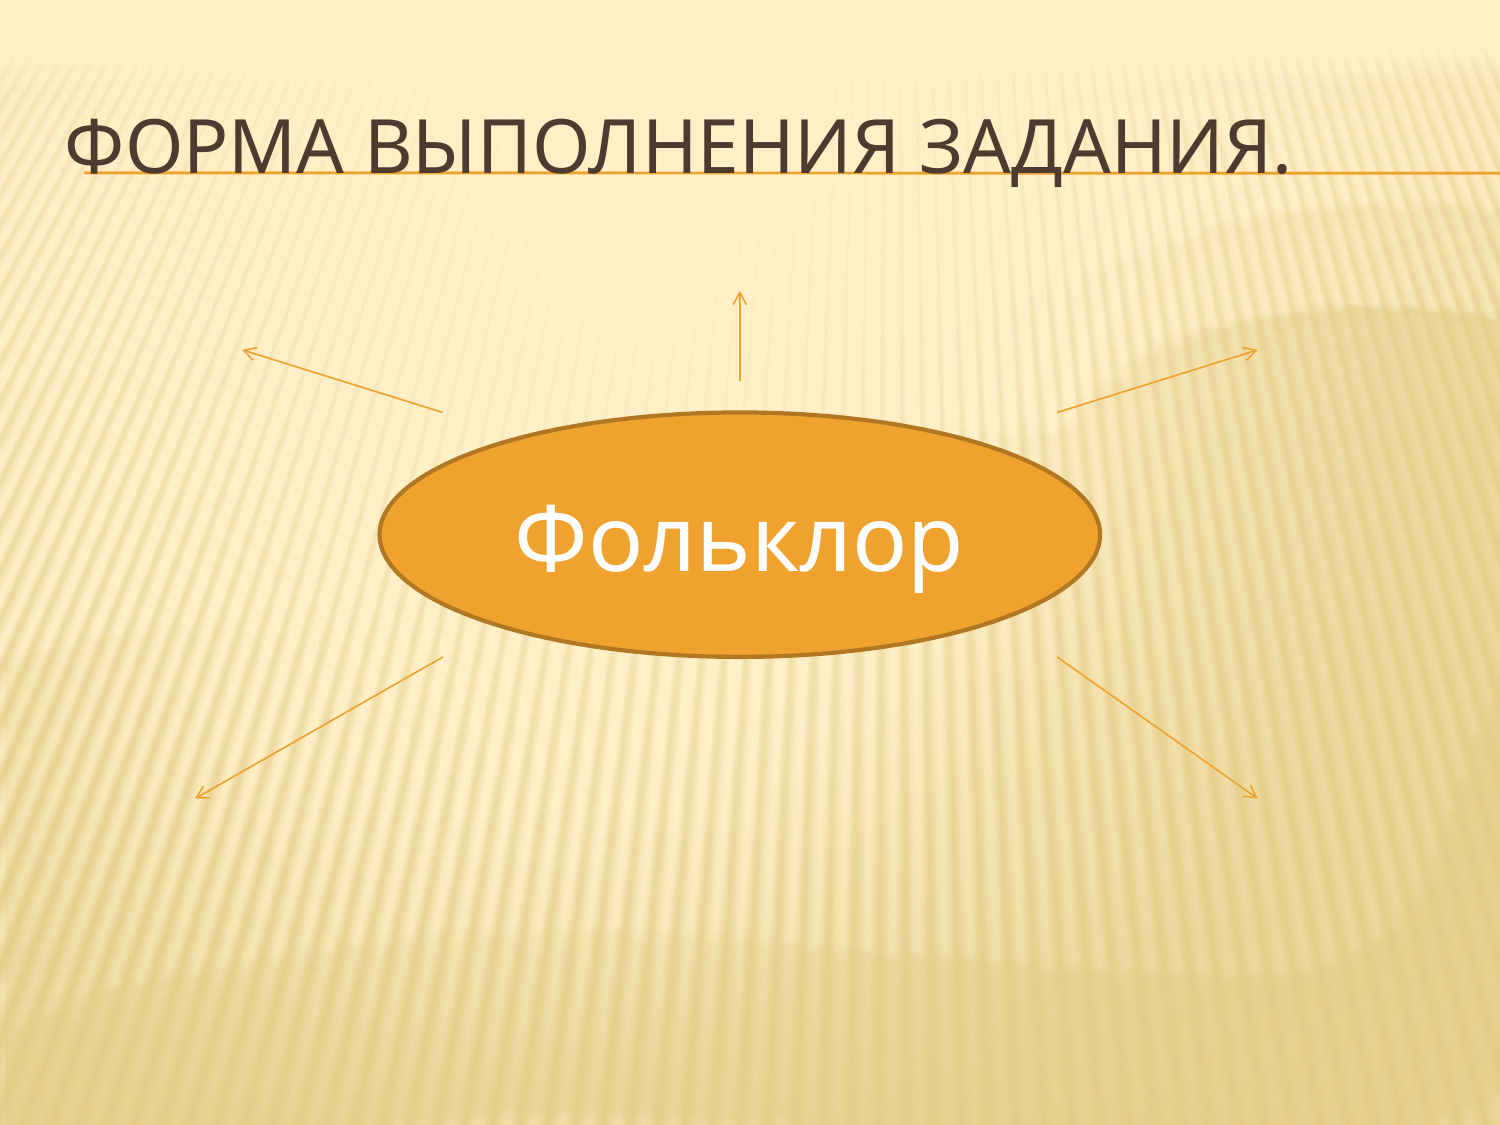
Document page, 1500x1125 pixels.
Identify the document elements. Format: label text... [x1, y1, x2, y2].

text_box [194, 656, 444, 799]
title Форма выполнения задания. [50, 75, 1475, 213]
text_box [1056, 349, 1259, 413]
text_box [1056, 656, 1259, 799]
text_box Фольклор [377, 410, 1103, 660]
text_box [241, 349, 444, 413]
